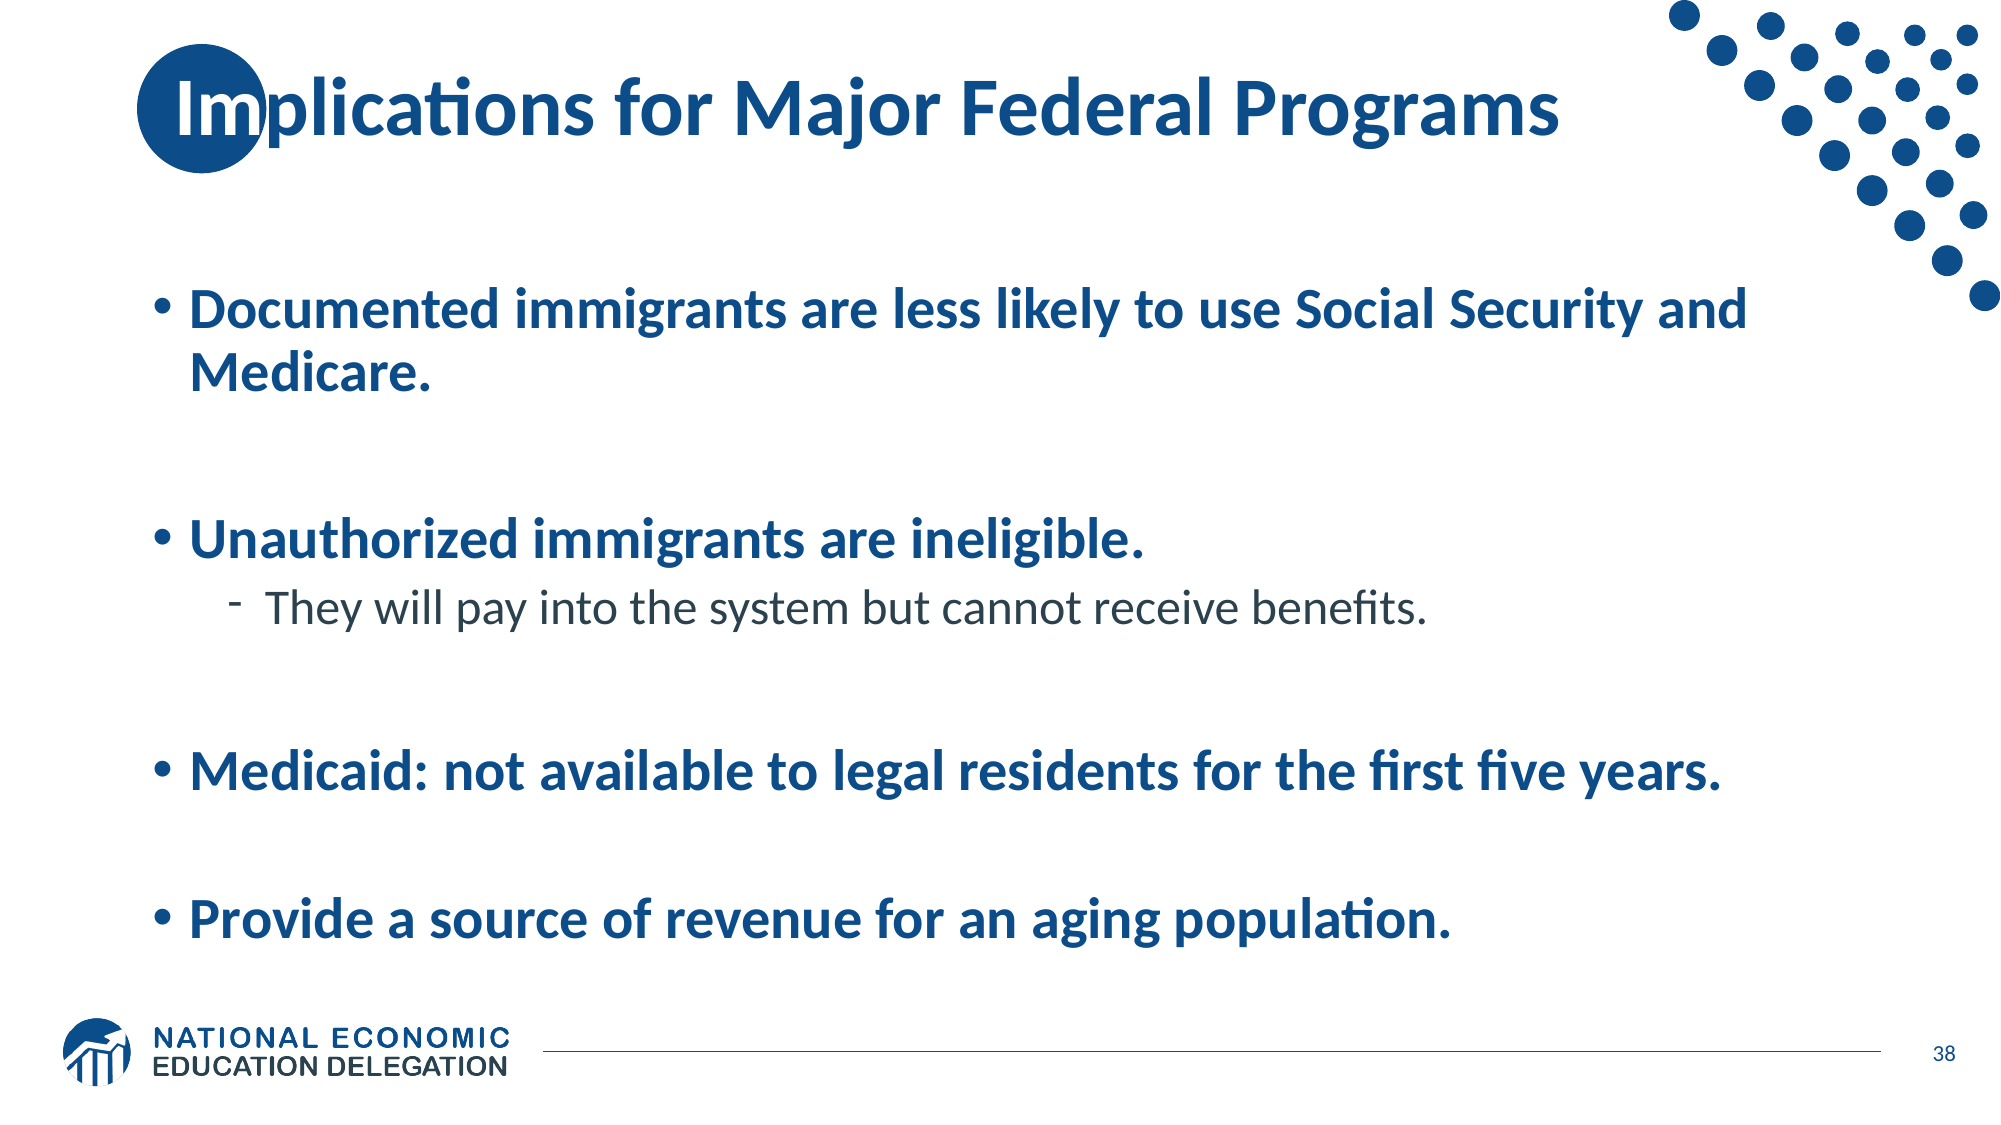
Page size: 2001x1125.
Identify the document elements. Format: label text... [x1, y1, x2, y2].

title Implications for Major Federal Programs [140, 0, 1866, 218]
list Documented immigrants are less likely to use Social Security and Medicare. Unauthorized immigrants are ineligible. They will pay into the system but cannot receive benefits. Medicaid: not available to legal residents for the first five years. Provide a source of revenue for an aging population. [137, 257, 1863, 972]
slide_number 38 [1521, 1022, 1972, 1082]
picture [55, 1013, 520, 1091]
